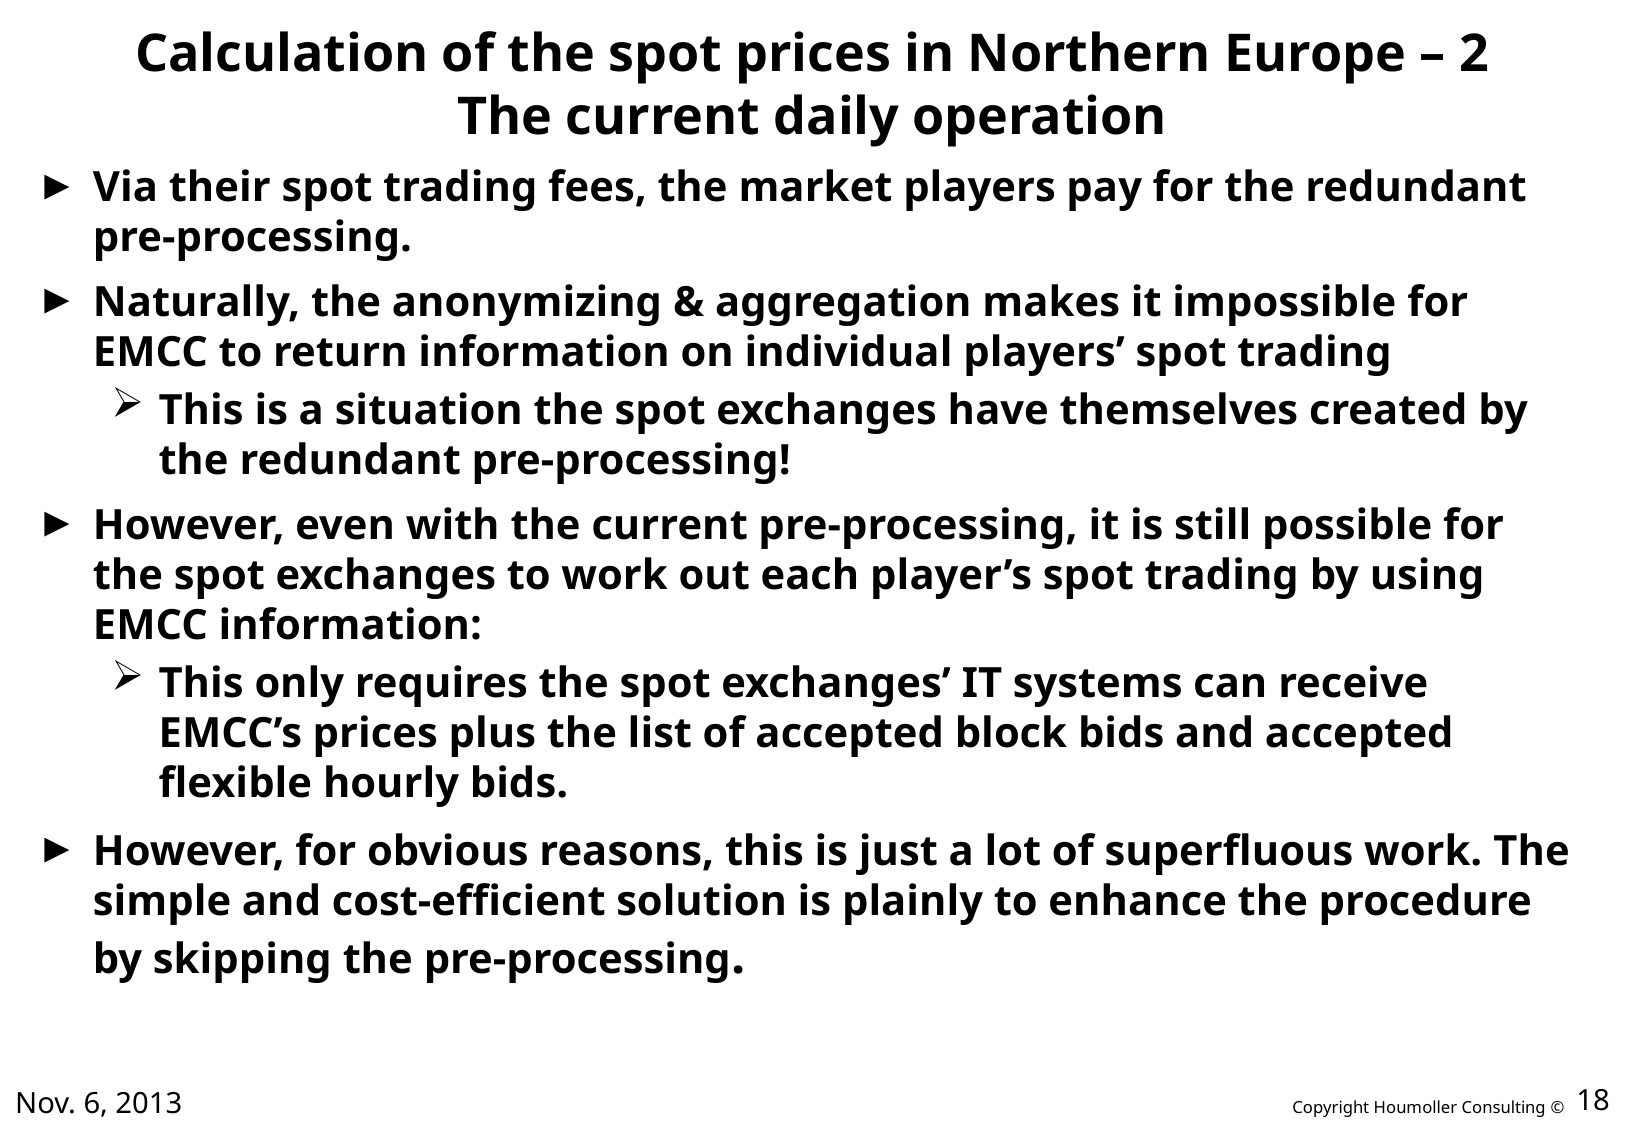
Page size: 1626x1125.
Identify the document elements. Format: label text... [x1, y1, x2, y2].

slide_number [0, 1063, 339, 1125]
title Calculation of the spot prices in Northern Europe – 2 The current daily operation [0, 0, 1625, 165]
list Via their spot trading fees, the market players pay for the redundant pre-processing. Naturally, the anonymizing & aggregation makes it impossible for EMCC to return information on individual players’ spot trading This is a situation the spot exchanges have themselves created by the redundant pre-processing! However, even with the current pre-processing, it is still possible for the spot exchanges to work out each player’s spot trading by using EMCC information: This only requires the spot exchanges’ IT systems can receive EMCC’s prices plus the list of accepted block bids and accepted flexible hourly bids. However, for obvious reasons, this is just a lot of superfluous work. The simple and cost-efficient solution is plainly to enhance the procedure by skipping the pre-processing. [21, 152, 1594, 1089]
slide_number 18 [1286, 1063, 1625, 1125]
